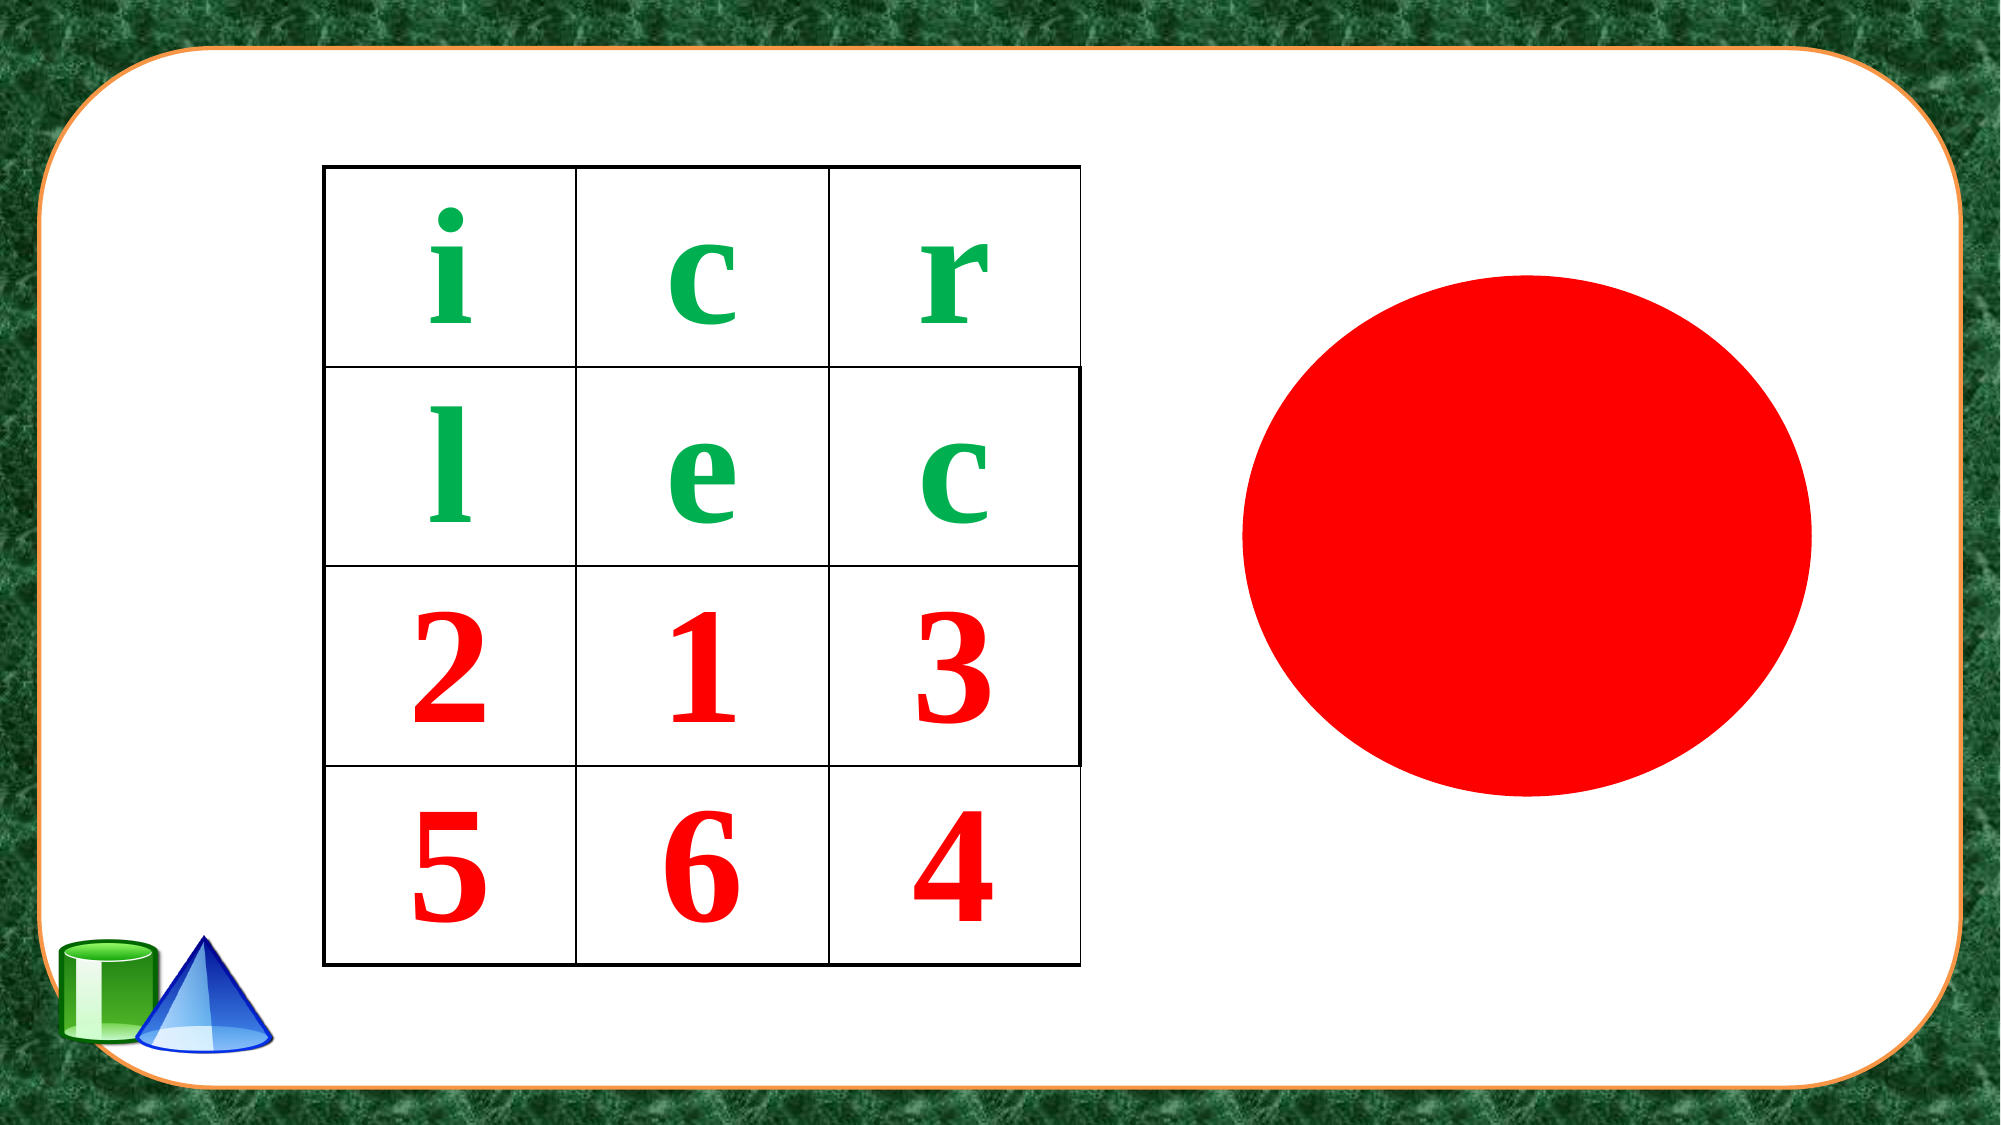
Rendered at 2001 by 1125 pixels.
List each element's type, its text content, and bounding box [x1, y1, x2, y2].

table_header i [326, 169, 575, 366]
table_cell 4 [830, 767, 1080, 963]
table_cell 3 [830, 567, 1078, 765]
picture [0, 0, 2001, 1125]
table_cell c [830, 368, 1078, 565]
table_cell 2 [326, 567, 575, 765]
text_box [1245, 278, 1809, 794]
table_cell l [326, 368, 575, 565]
table_header c [577, 169, 828, 366]
table_cell 1 [577, 567, 828, 765]
table_cell e [577, 368, 828, 565]
table_cell 5 [326, 767, 575, 963]
table_header r [830, 169, 1080, 366]
table_cell 6 [577, 767, 828, 963]
